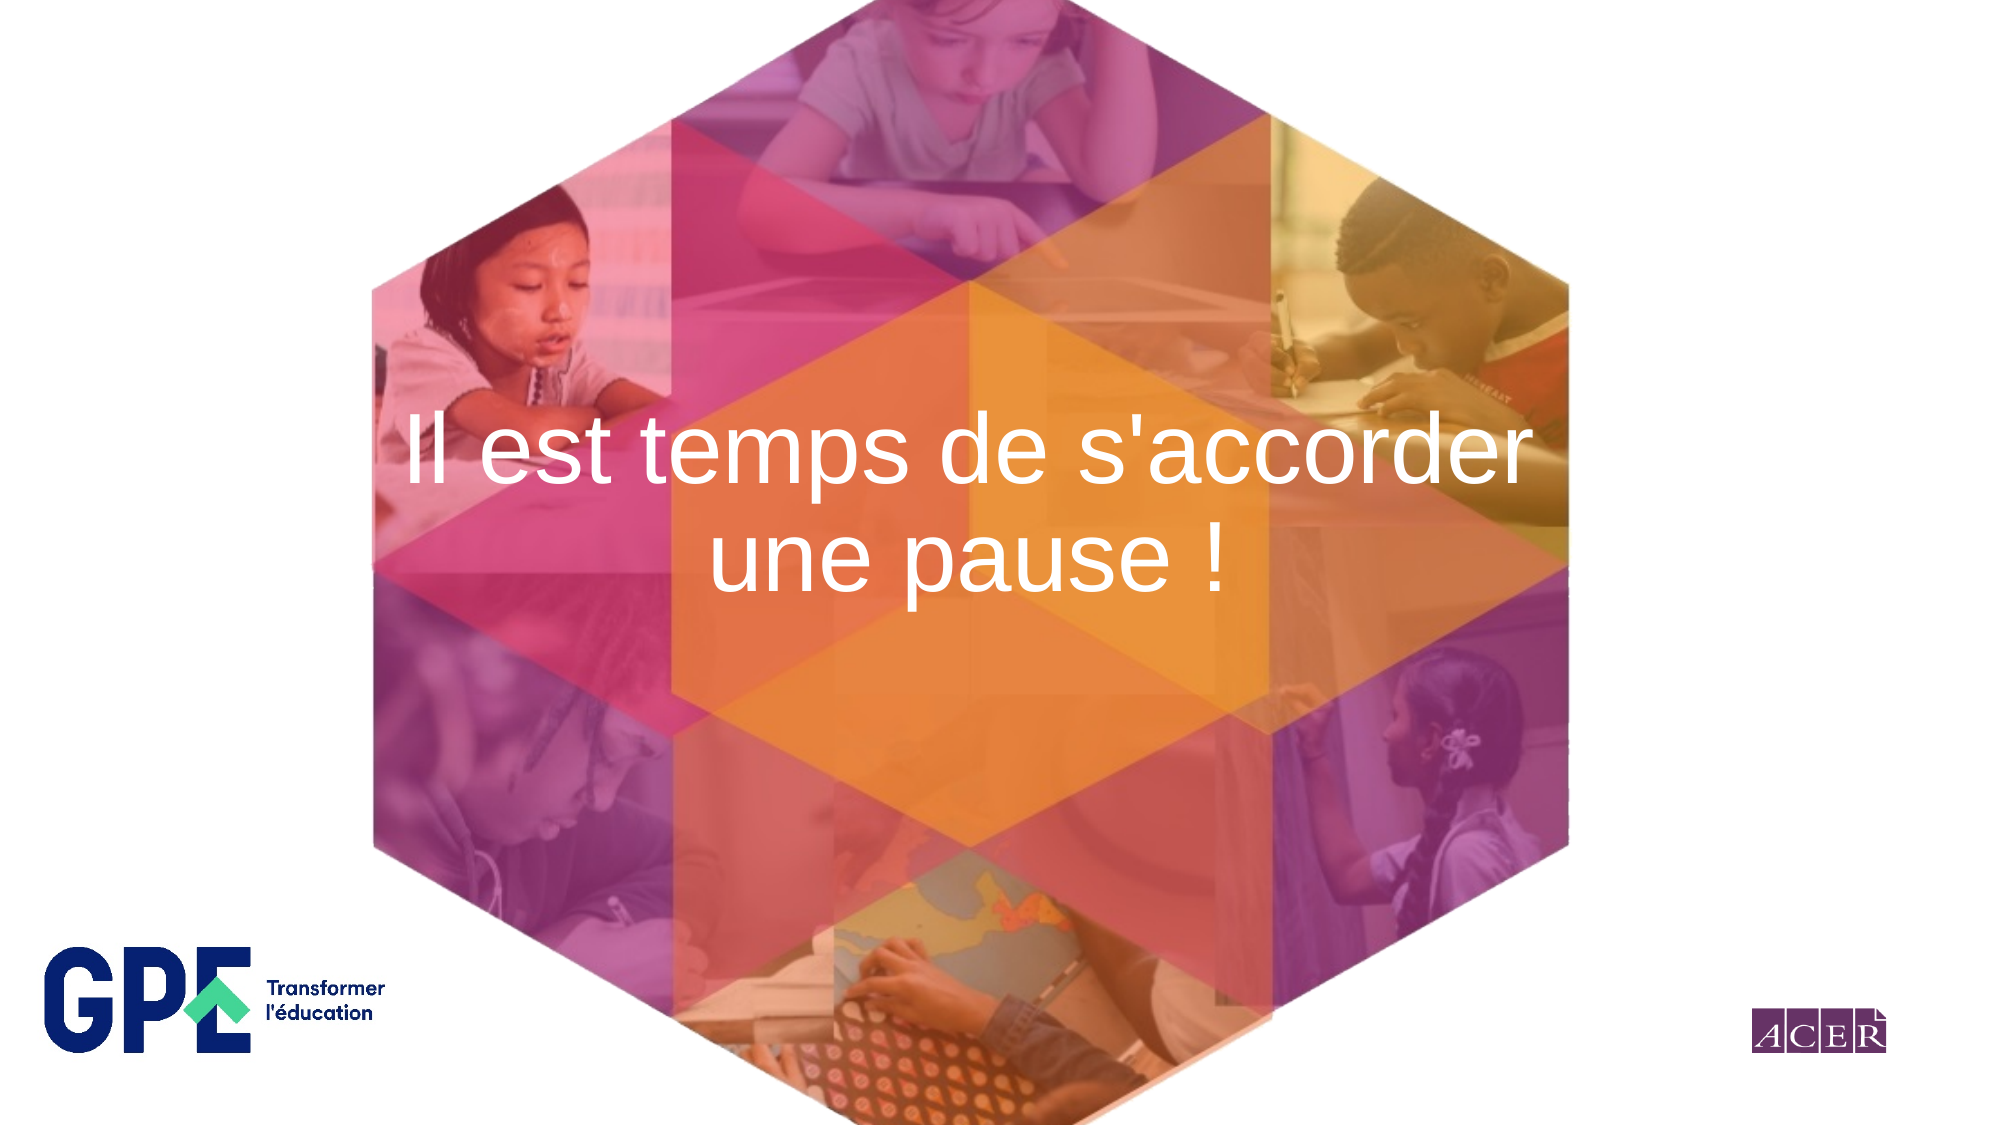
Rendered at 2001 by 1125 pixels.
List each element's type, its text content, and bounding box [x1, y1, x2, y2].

title Il est temps de s'accorder une pause ! [359, 229, 1578, 621]
picture [22, 0, 1618, 1125]
picture [1752, 1008, 1887, 1053]
